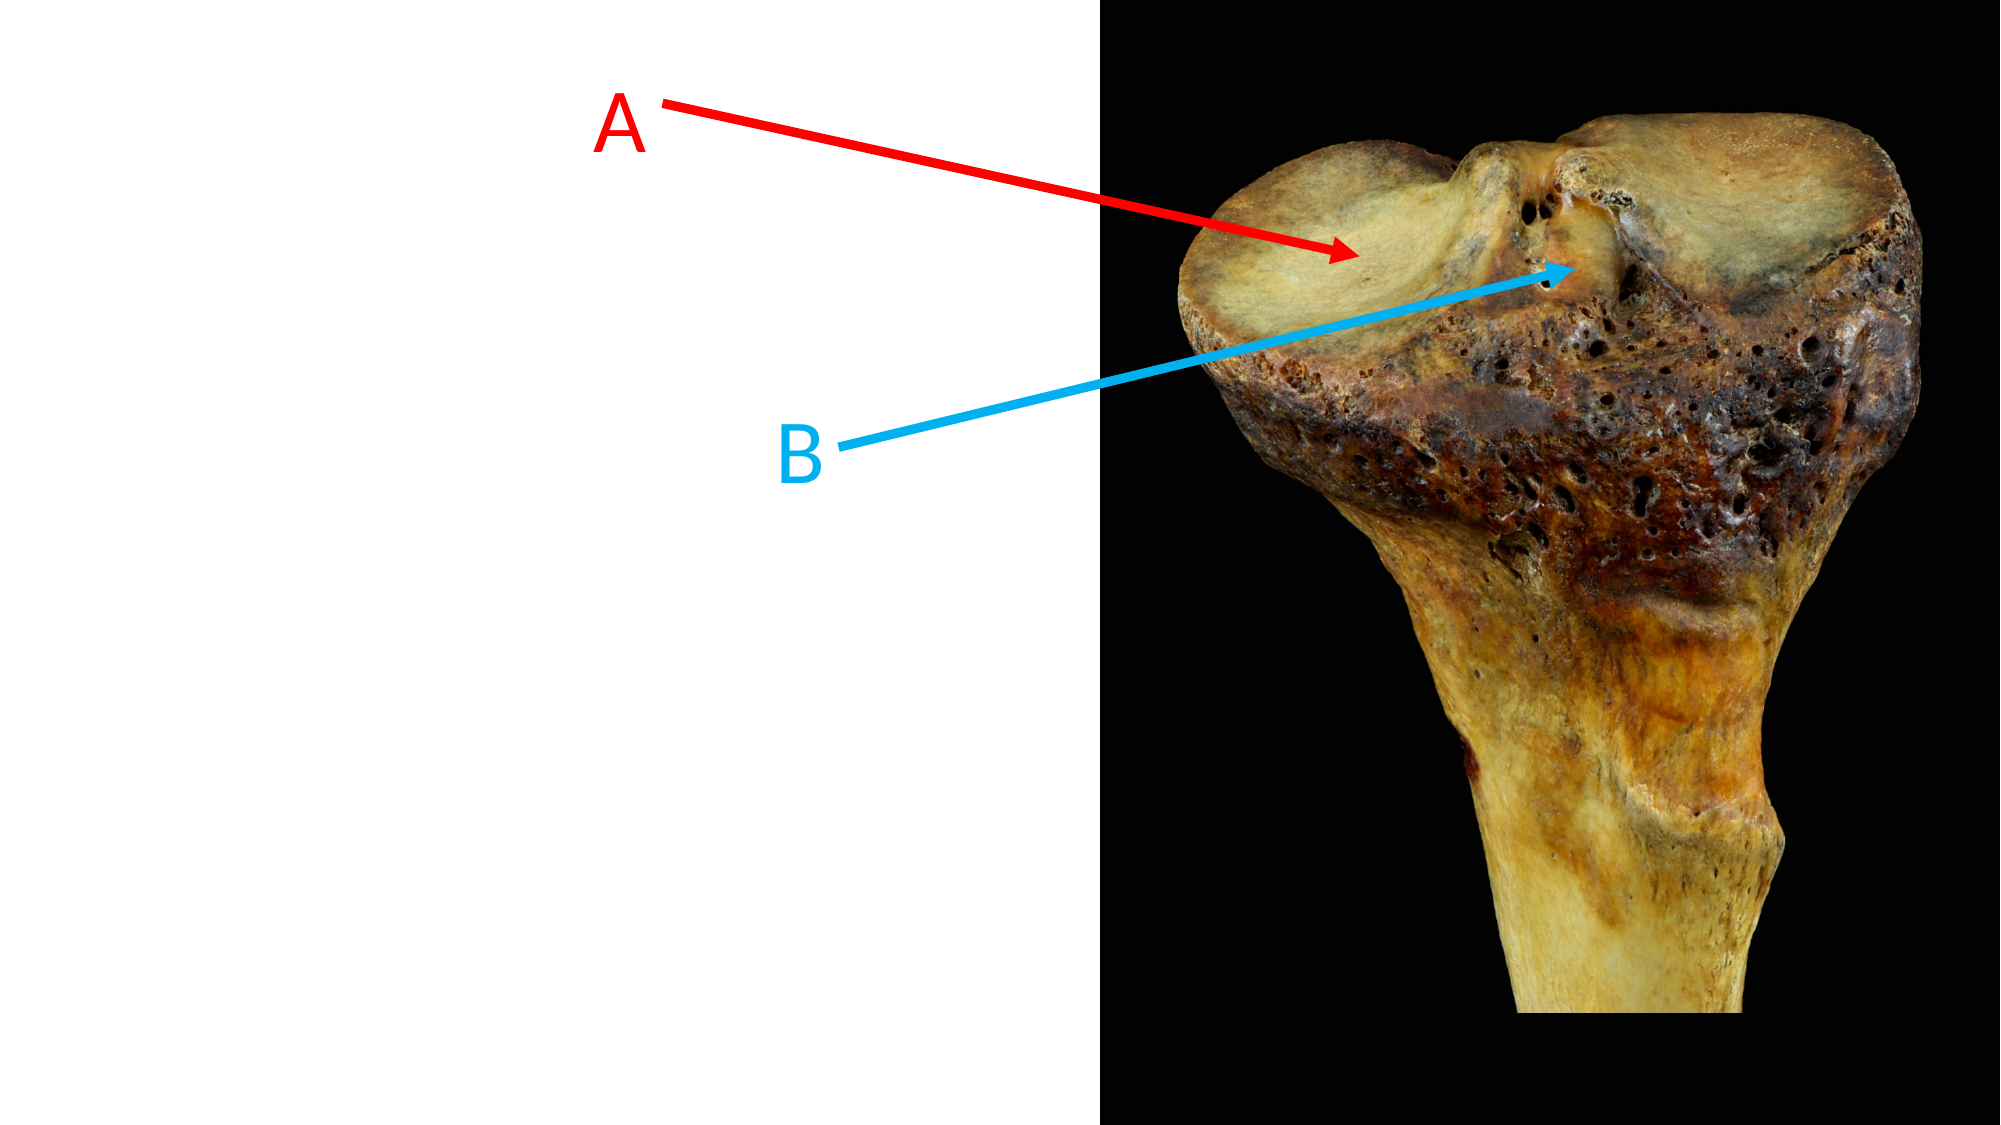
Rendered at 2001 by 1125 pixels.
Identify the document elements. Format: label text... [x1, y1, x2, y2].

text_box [838, 268, 1575, 448]
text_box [662, 103, 1360, 257]
picture [1099, 0, 2000, 1125]
text_box B [760, 384, 841, 509]
text_box A [579, 53, 662, 179]
